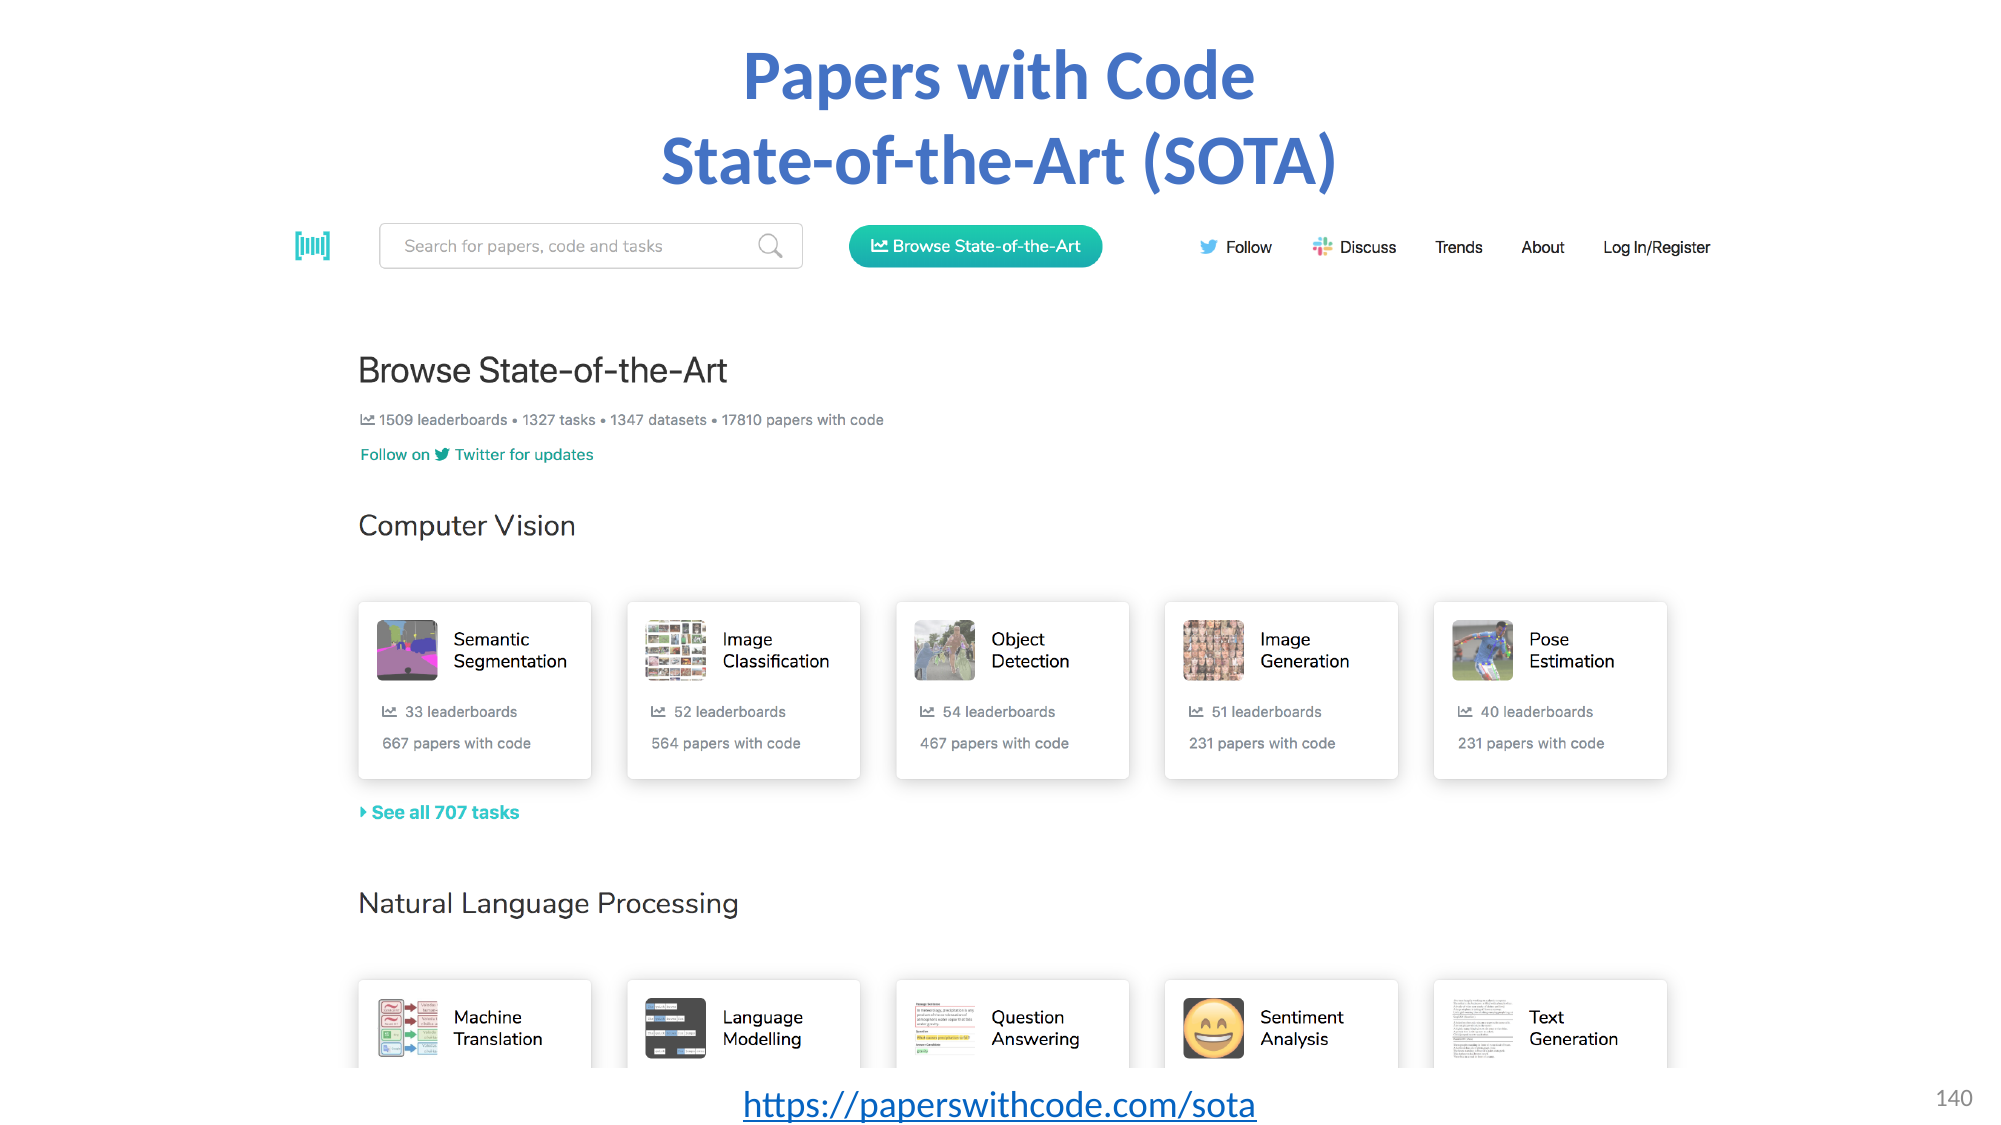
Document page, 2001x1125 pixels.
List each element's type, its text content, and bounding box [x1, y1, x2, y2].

picture [282, 214, 1727, 1068]
slide_number 140 [1830, 1076, 1989, 1116]
title Papers with Code State-of-the-Art (SOTA) [324, 20, 1675, 208]
text_box https://paperswithcode.com/sota [728, 1072, 1272, 1125]
